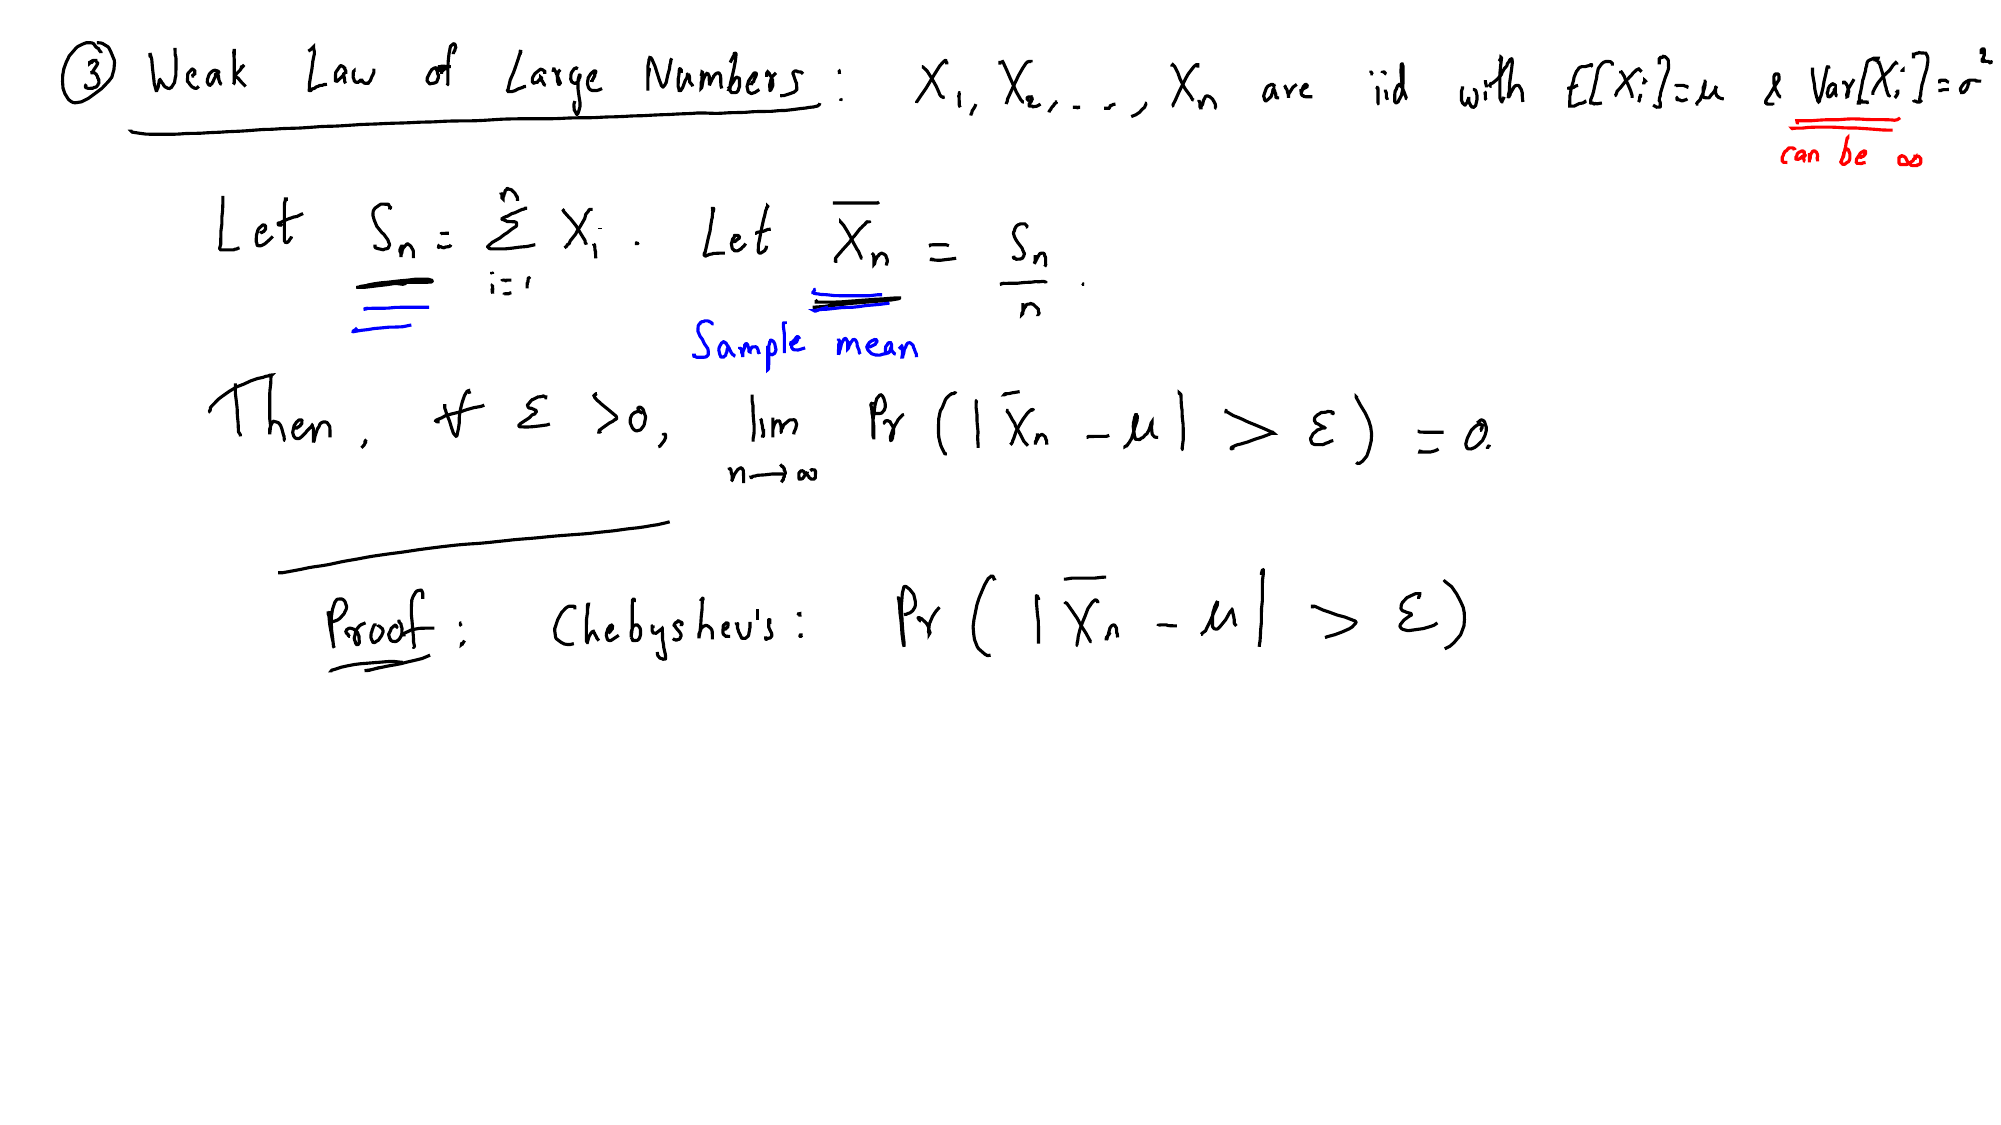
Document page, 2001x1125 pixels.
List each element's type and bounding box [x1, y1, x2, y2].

text_box [593, 393, 666, 447]
text_box [729, 394, 816, 484]
text_box [278, 521, 670, 574]
text_box [693, 320, 917, 370]
text_box [435, 390, 550, 437]
text_box [1461, 57, 1523, 108]
text_box [372, 204, 452, 259]
text_box [308, 46, 374, 53]
text_box [1765, 48, 1993, 106]
text_box [131, 53, 842, 135]
text_box [426, 43, 456, 53]
text_box [1568, 56, 1724, 108]
text_box [870, 391, 1047, 455]
text_box [361, 439, 367, 449]
text_box [890, 297, 901, 301]
text_box [1782, 117, 1921, 166]
text_box [487, 188, 639, 295]
text_box [62, 42, 246, 103]
text_box [1158, 569, 1264, 647]
text_box [1263, 84, 1313, 101]
text_box [1311, 605, 1357, 638]
text_box [209, 374, 331, 443]
text_box [219, 195, 304, 250]
text_box [1417, 419, 1490, 453]
text_box [554, 598, 803, 660]
text_box [1310, 396, 1372, 464]
text_box [1370, 63, 1408, 105]
text_box [704, 206, 771, 257]
text_box [328, 590, 465, 671]
text_box [812, 289, 890, 312]
text_box [507, 49, 603, 53]
text_box [1399, 581, 1465, 649]
text_box [832, 201, 888, 266]
text_box [1224, 409, 1276, 450]
text_box [896, 576, 995, 656]
text_box [929, 244, 957, 262]
text_box [353, 307, 430, 332]
text_box [1000, 223, 1046, 315]
text_box [1086, 392, 1184, 450]
text_box [356, 278, 433, 288]
text_box [916, 60, 1217, 117]
text_box [1036, 576, 1118, 646]
